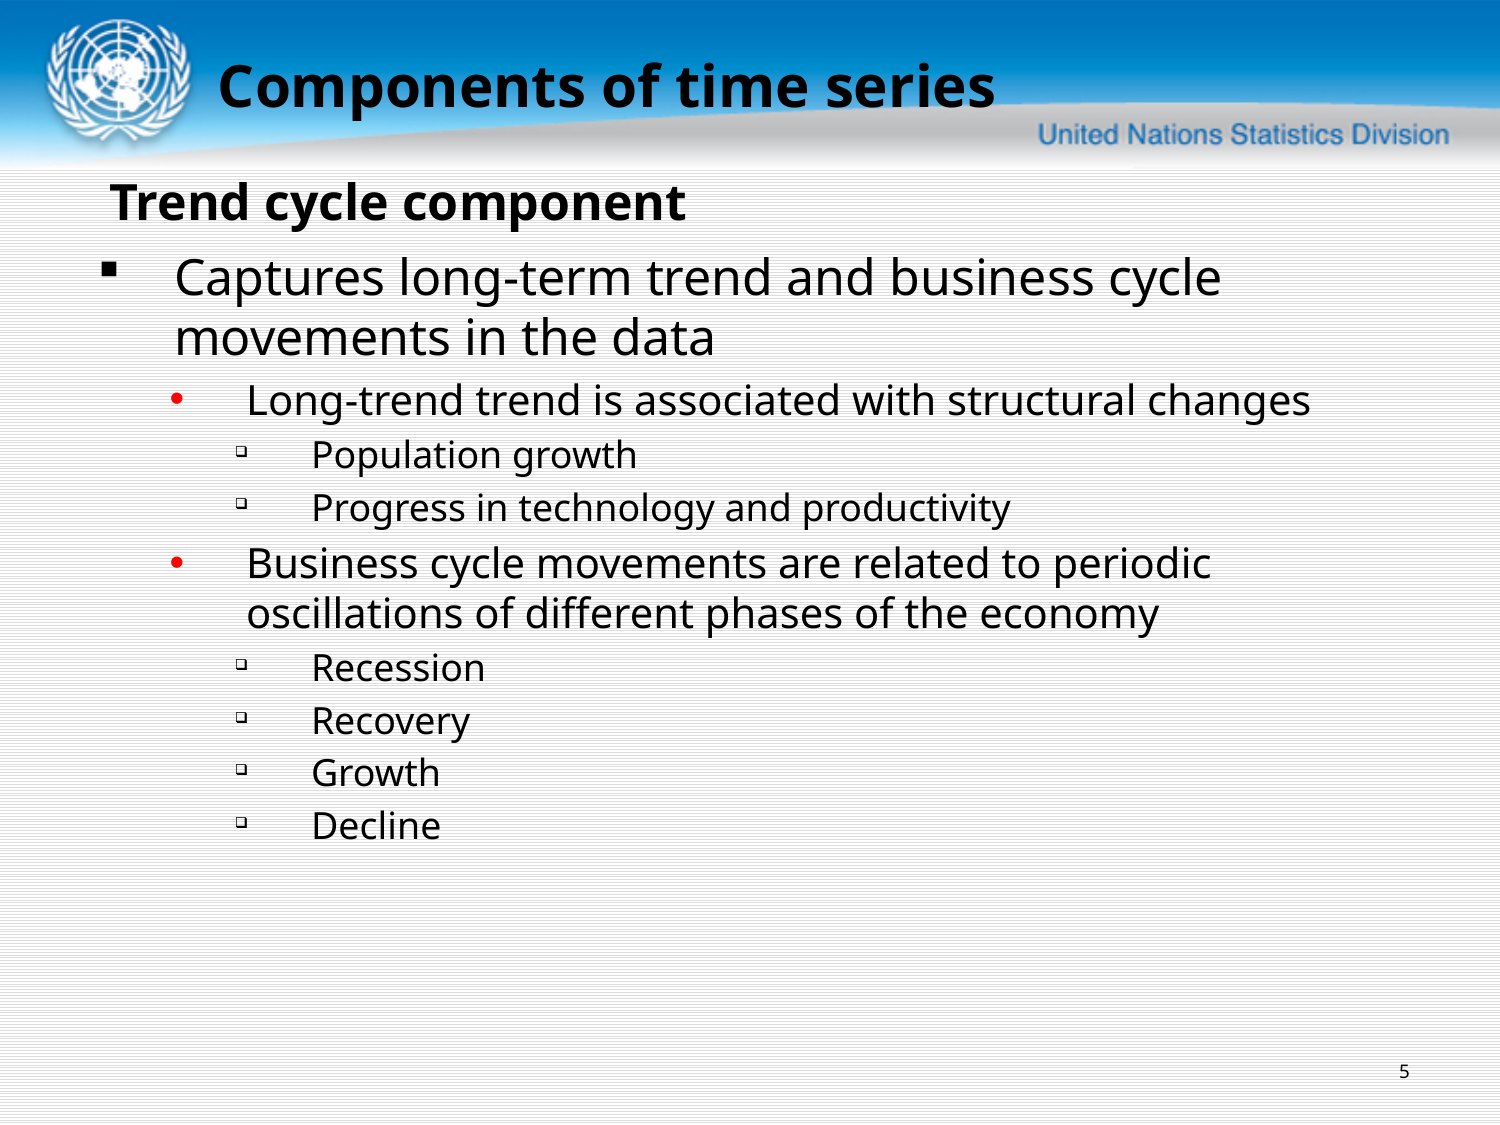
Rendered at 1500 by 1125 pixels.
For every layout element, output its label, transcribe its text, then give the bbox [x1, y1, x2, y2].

slide_number 5 [1074, 1042, 1425, 1103]
picture [0, 0, 1500, 169]
text_box Trend cycle component [94, 132, 1302, 238]
title Components of time series [202, 21, 1411, 128]
list Captures long-term trend and business cycle movements in the data Long-trend trend is associated with structural changes Population growth Progress in technology and productivity Business cycle movements are related to periodic oscillations of different phases of the economy Recession Recovery Growth Decline [82, 237, 1427, 1055]
